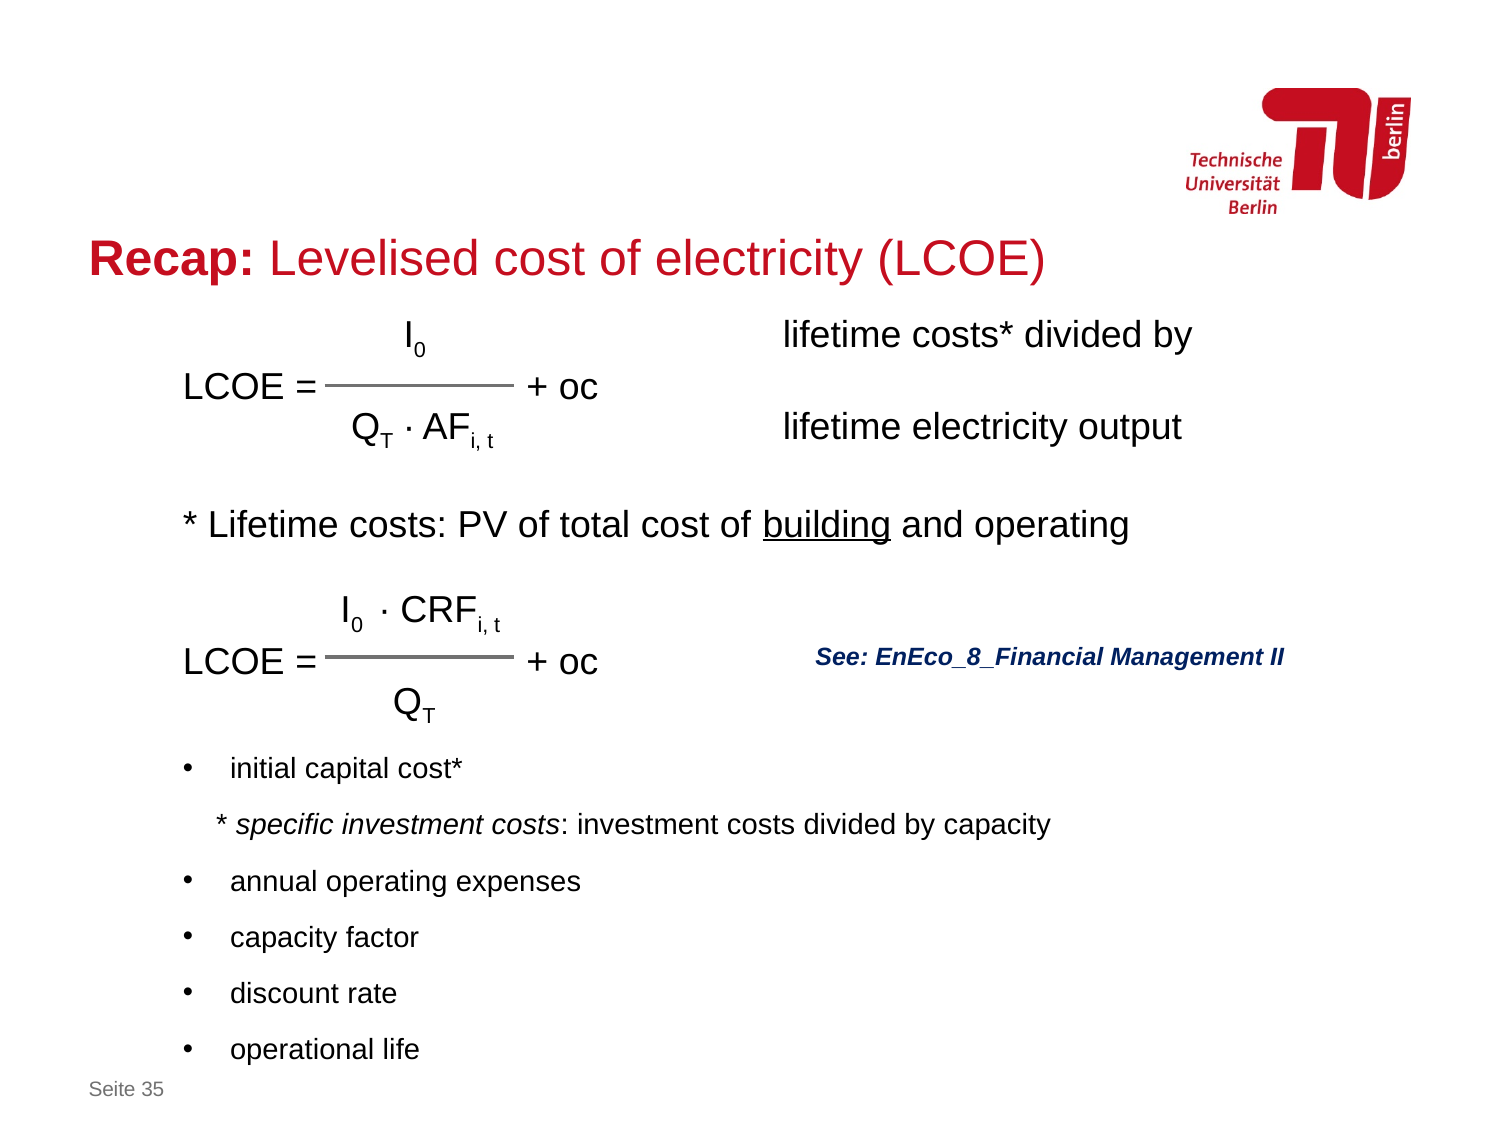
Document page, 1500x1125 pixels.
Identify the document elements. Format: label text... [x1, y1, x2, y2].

picture [1186, 88, 1411, 214]
list I0 lifetime costs* divided by LCOE = + oc QT ∙ AFi, t lifetime electricity output * Lifetime costs: PV of total cost of building and operating I0 ∙ CRFi, t LCOE = + oc QT initial capital cost* * specific investment costs: investment costs divided by capacity annual operating expenses capacity factor discount rate operational life [183, 315, 1294, 983]
title Recap: Levelised cost of electricity (LCOE) [88, 226, 1411, 286]
text_box See: EnEco_8_Financial Management II [800, 633, 1309, 679]
slide_number Seite 35 [88, 1075, 1176, 1101]
